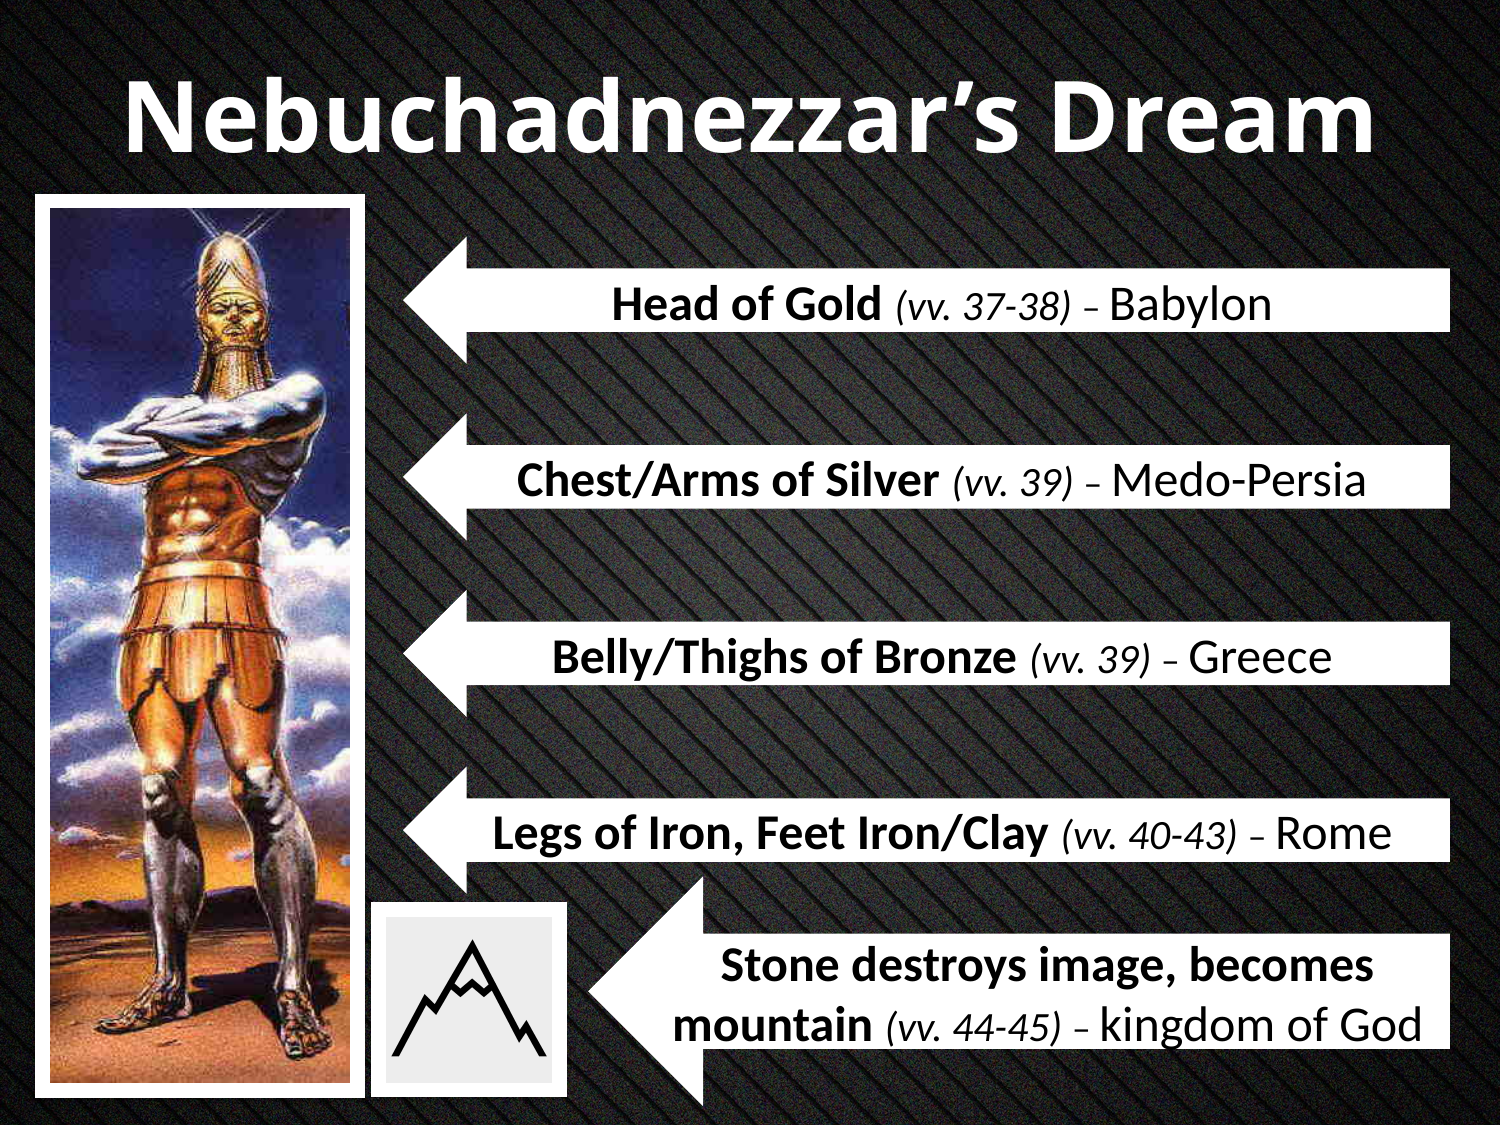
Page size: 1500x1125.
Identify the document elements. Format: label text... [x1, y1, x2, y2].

text_box Stone destroys image, becomes mountain (vv. 44-45) – kingdom of God [586, 873, 1451, 1109]
text_box Legs of Iron, Feet Iron/Clay (vv. 40-43) – Rome [401, 764, 1451, 897]
text_box Head of Gold (vv. 37-38) – Babylon [401, 234, 1451, 367]
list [49, 208, 350, 1083]
text_box Chest/Arms of Silver (vv. 39) – Medo-Persia [401, 410, 1451, 543]
text_box Belly/Thighs of Bronze (vv. 39) – Greece [401, 587, 1451, 720]
title Nebuchadnezzar’s Dream [103, 12, 1397, 230]
picture [0, 0, 1500, 1125]
